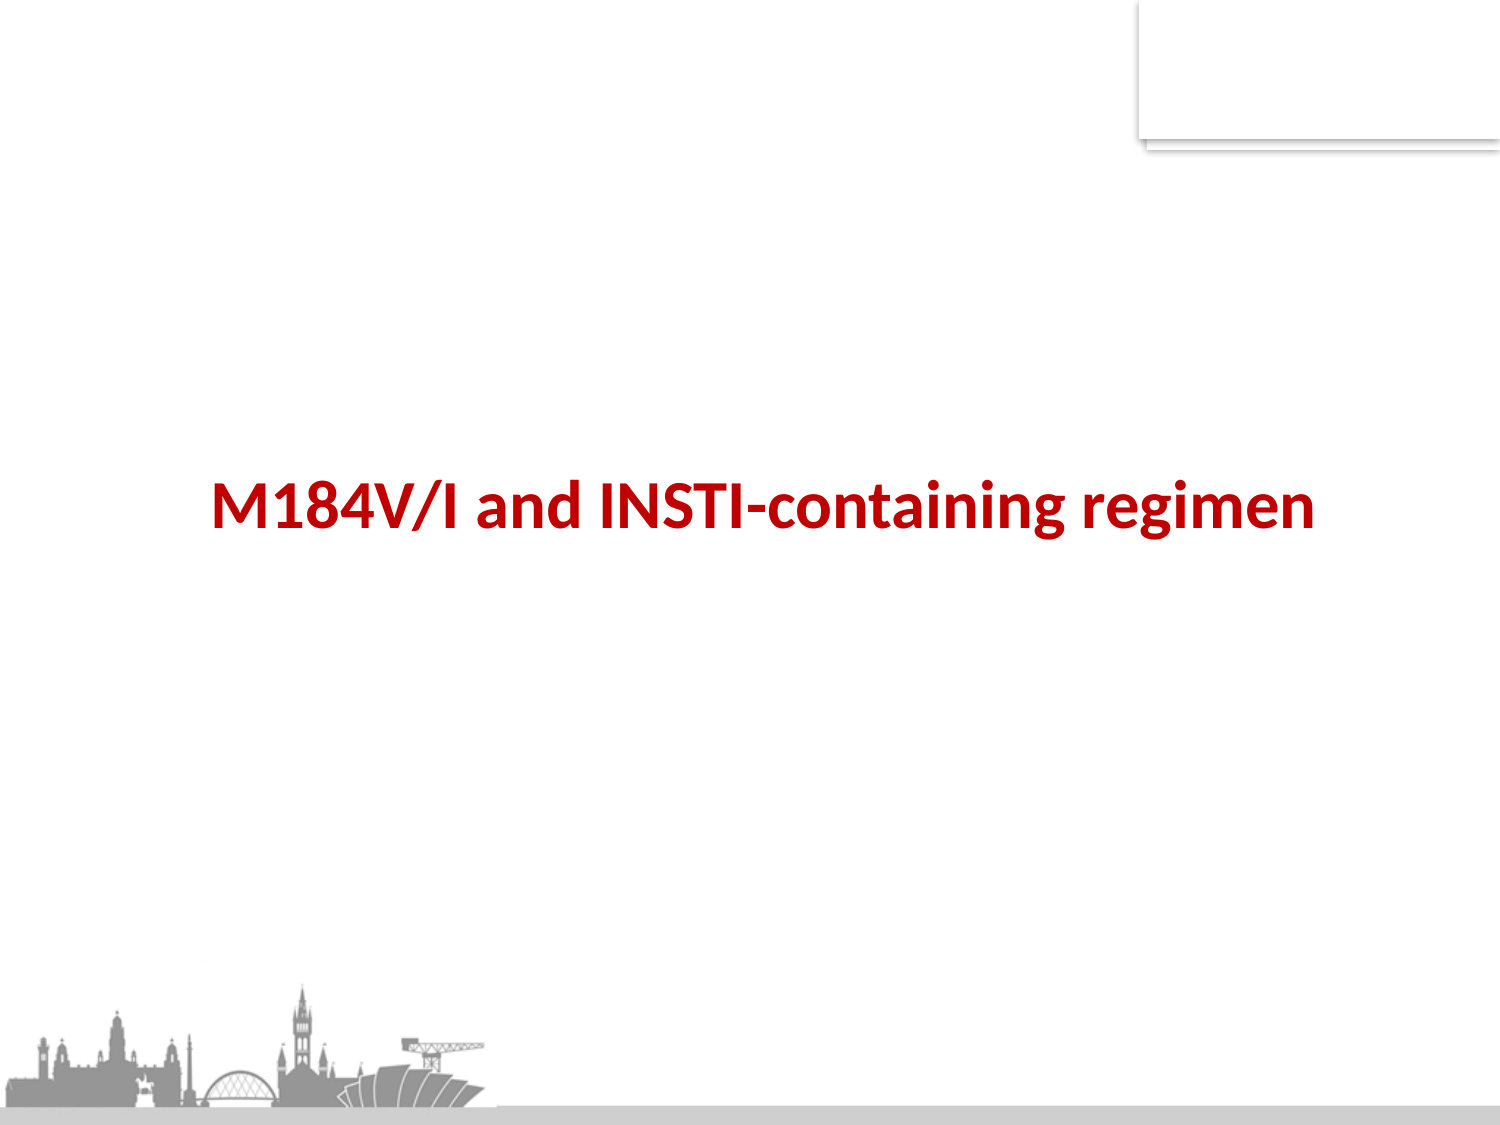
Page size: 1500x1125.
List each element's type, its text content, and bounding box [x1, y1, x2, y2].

picture [0, 0, 1500, 1125]
title M184V/I and INSTI-containing regimen [89, 407, 1440, 595]
